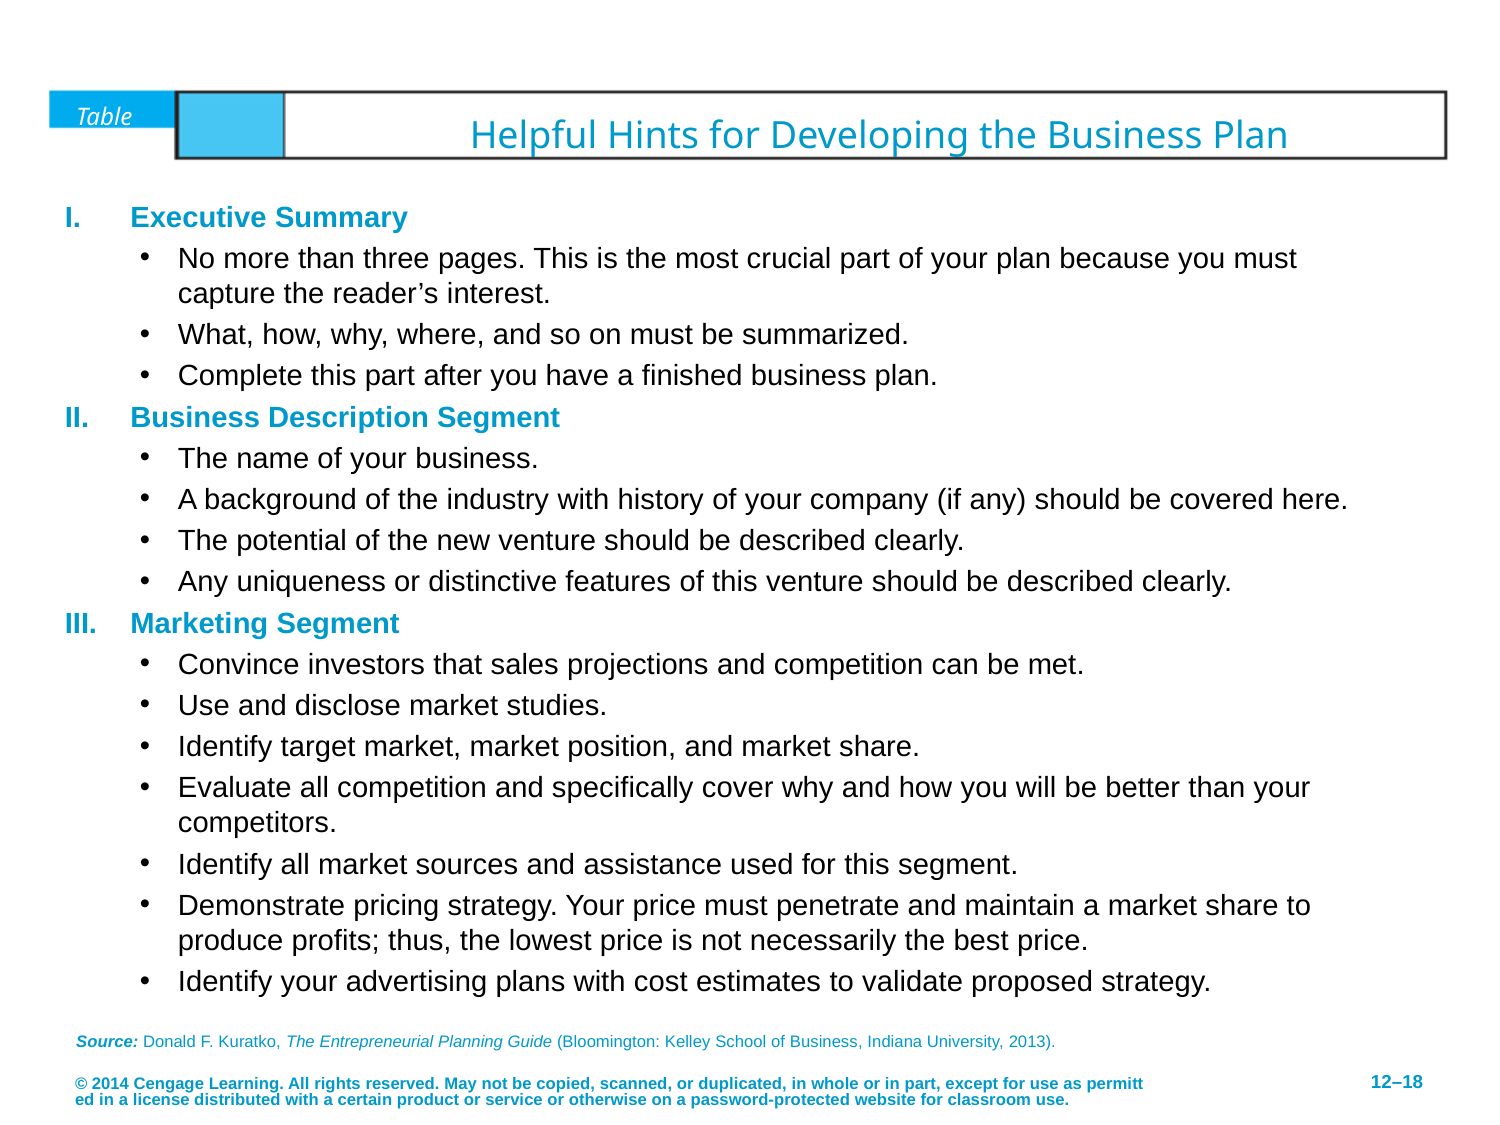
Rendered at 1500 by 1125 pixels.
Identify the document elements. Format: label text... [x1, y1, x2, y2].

text_box Source: Donald F. Kuratko, The Entrepreneurial Planning Guide (Bloomington: Kelley School of Business, Indiana University, 2013). [61, 1023, 1088, 1059]
footer © 2014 Cengage Learning. All rights reserved. May not be copied, scanned, or duplicated, in whole or in part, except for use as permitted in a license distributed with a certain product or service or otherwise on a password-protected website for classroom use. [75, 1062, 1150, 1100]
text_box Executive Summary No more than three pages. This is the most crucial part of your plan because you must capture the reader’s interest. What, how, why, where, and so on must be summarized. Complete this part after you have a finished business plan. Business Description Segment The name of your business. A background of the industry with history of your company (if any) should be covered here. The potential of the new venture should be described clearly. Any uniqueness or distinctive features of this venture should be described clearly. Marketing Segment Convince investors that sales projections and competition can be met. Use and disclose market studies. Identify target market, market position, and market share. Evaluate all competition and specifically cover why and how you will be better than your competitors. Identify all market sources and assistance used for this segment. Demonstrate pricing strategy. Your price must penetrate and maintain a market share to produce profits; thus, the lowest price is not necessarily the best price. Identify your advertising plans with cost estimates to validate proposed strategy. [49, 190, 1400, 1005]
slide_number 12–18 [1210, 1062, 1424, 1100]
title Table 12.3 Helpful Hints for Developing the Business Plan [48, 88, 1449, 164]
